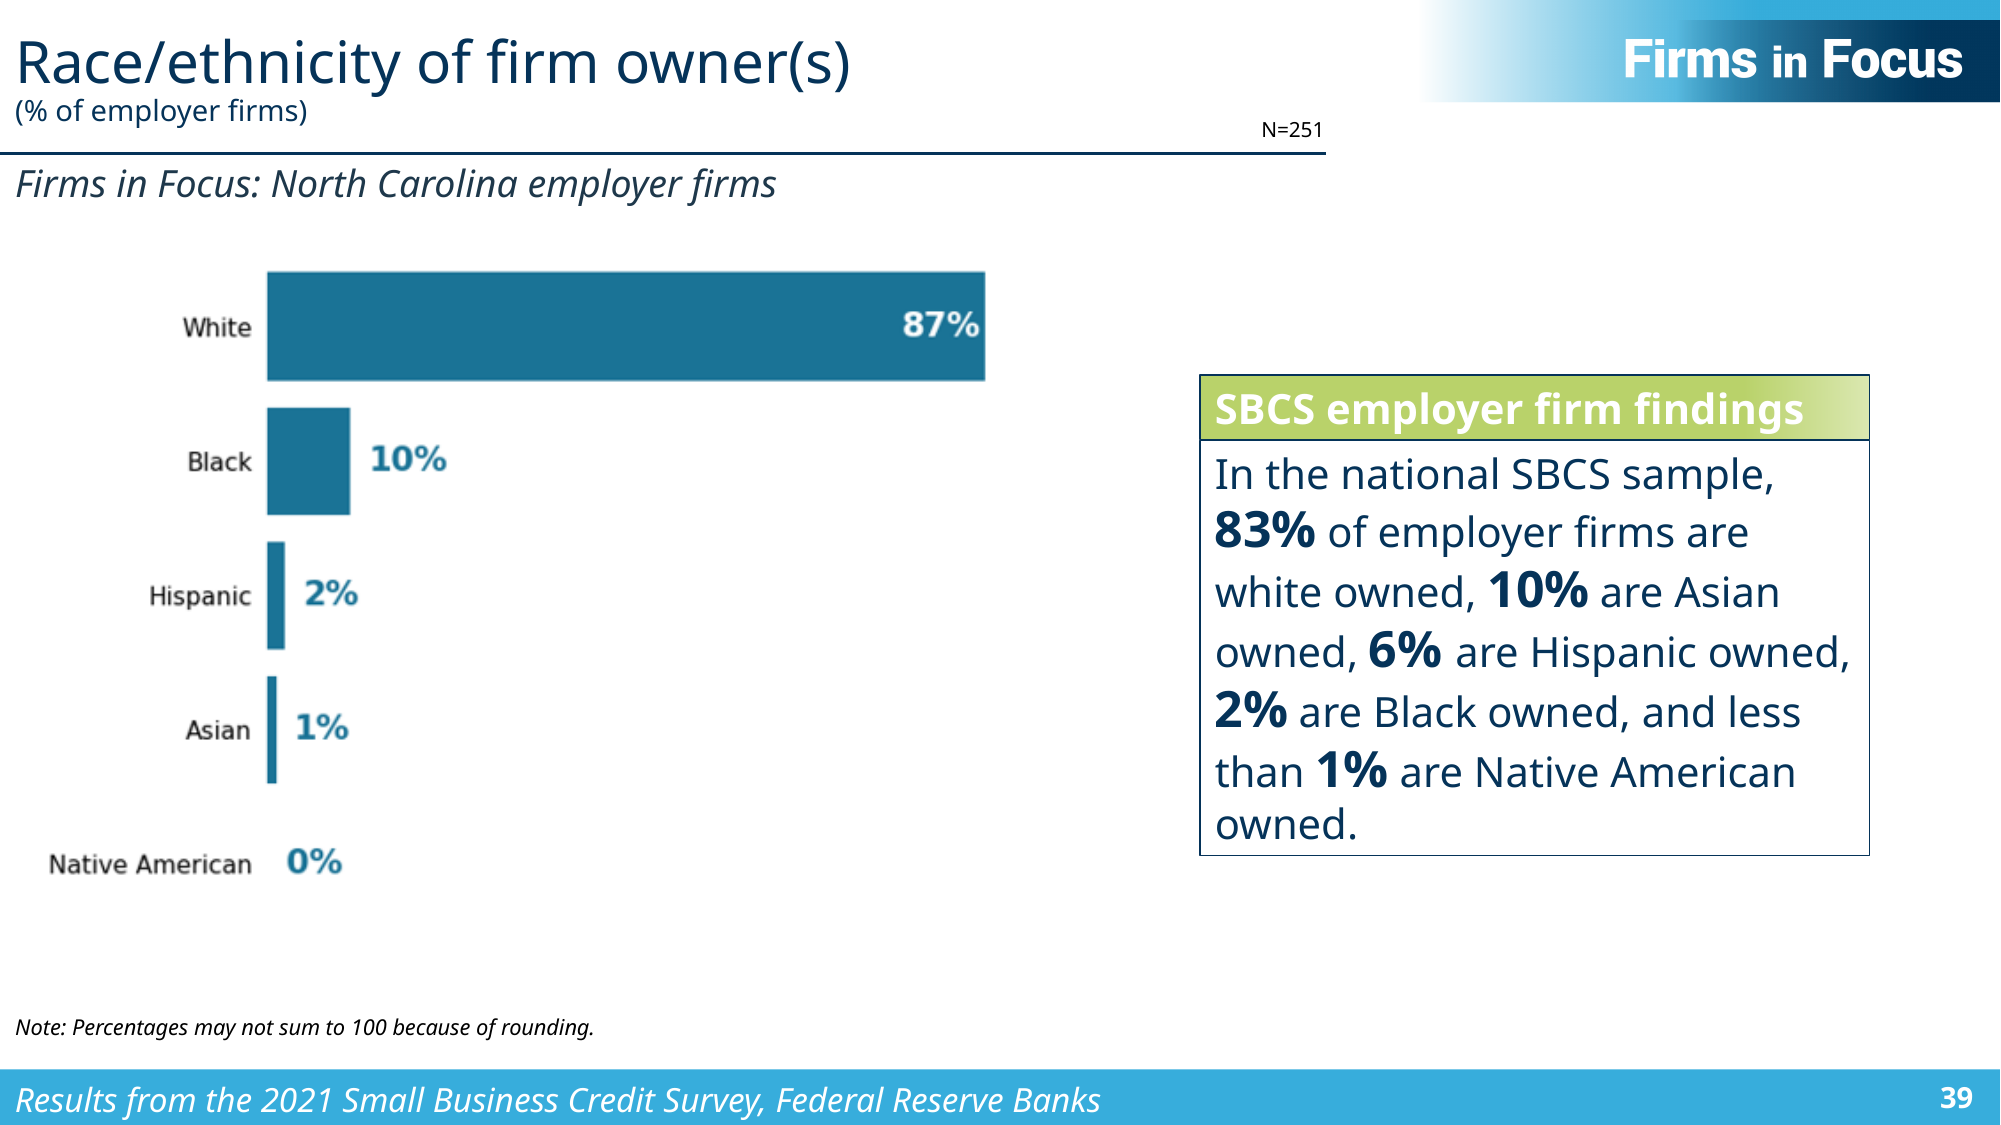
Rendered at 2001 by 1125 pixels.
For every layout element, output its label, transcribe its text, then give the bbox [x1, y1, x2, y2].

text_box N=251 [1113, 109, 1339, 149]
title Race/ethnicity of firm owner(s) (% of employer firms) [0, 22, 1097, 139]
picture [25, 217, 1046, 975]
text_box Note: Percentages may not sum to 100 because of rounding. [0, 1006, 1707, 1048]
text_box Firms in Focus: North Carolina employer firms [0, 161, 1339, 210]
picture [1190, 0, 2000, 178]
text_box In the national SBCS sample, 83% of employer firms are white owned, 10% are Asian owned, 6% are Hispanic owned, 2% are Black owned, and less than 1% are Native American owned. [1199, 440, 1870, 856]
text_box SBCS employer firm findings [1199, 375, 1870, 440]
